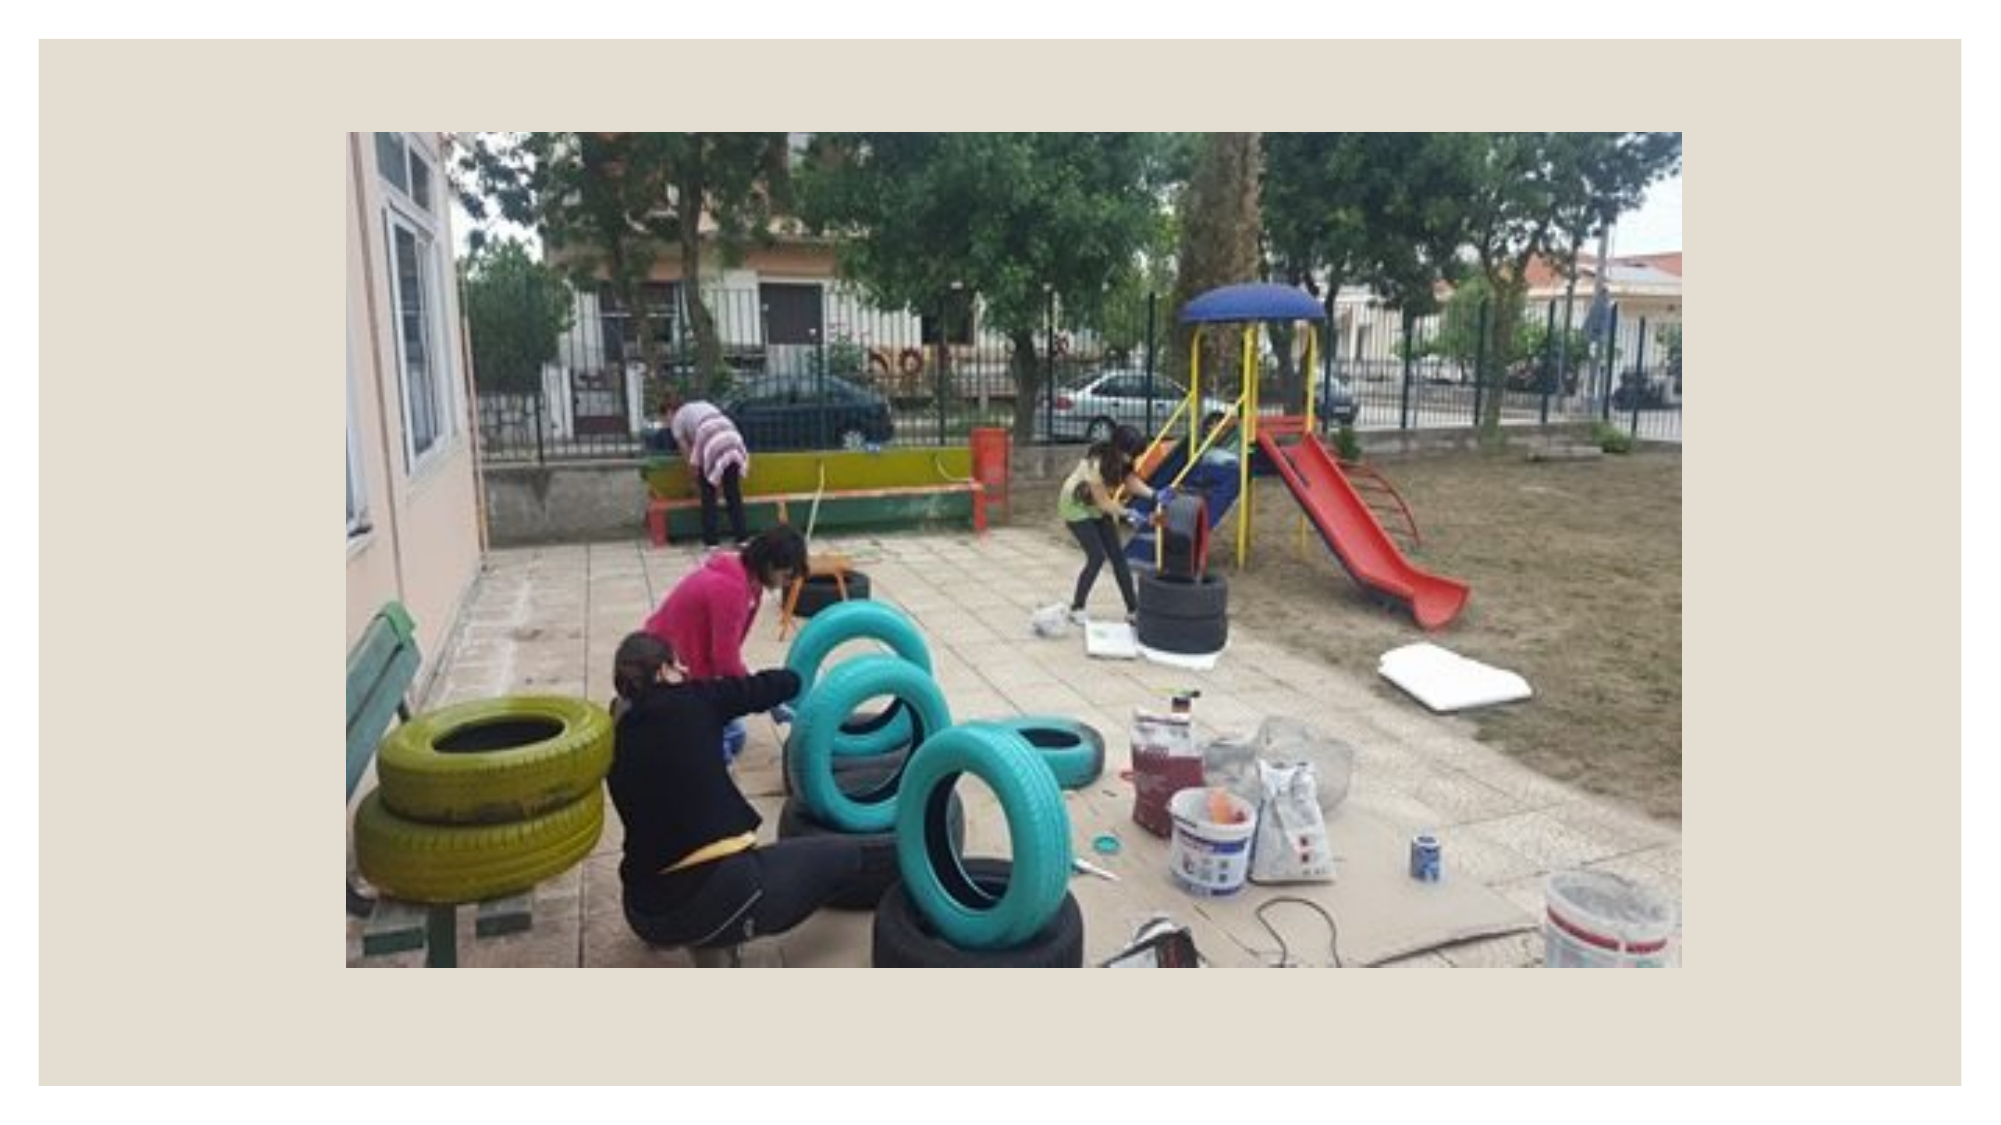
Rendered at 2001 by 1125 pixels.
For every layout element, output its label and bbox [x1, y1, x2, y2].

picture [345, 132, 1682, 968]
